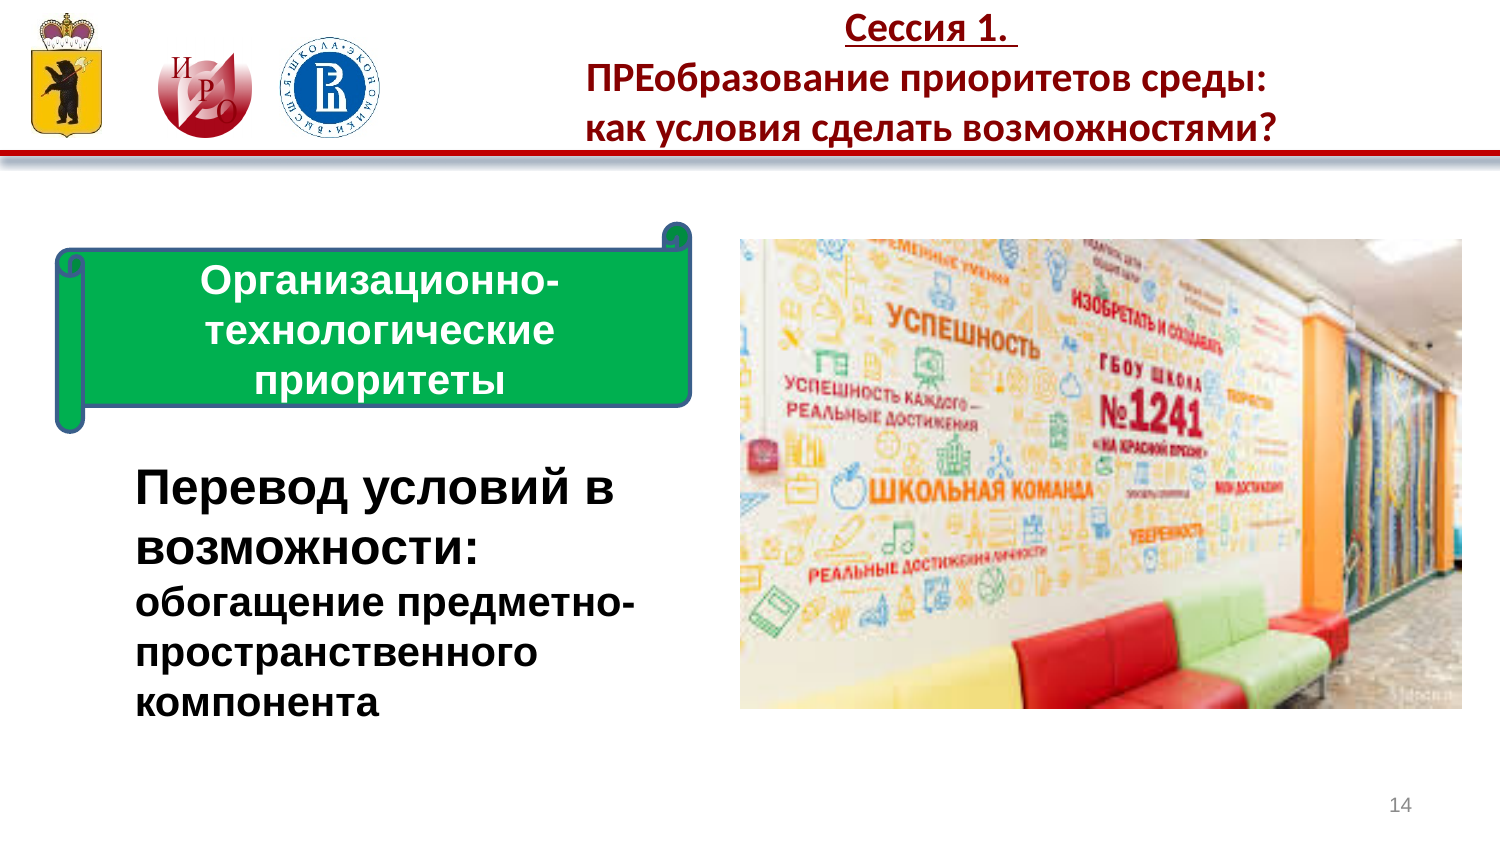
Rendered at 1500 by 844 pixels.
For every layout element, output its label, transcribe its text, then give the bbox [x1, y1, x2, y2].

picture [279, 37, 380, 138]
slide_number 14 [1074, 782, 1425, 827]
picture [740, 239, 1462, 709]
text_box Организационно-технологические приоритеты [54, 221, 693, 434]
title Сессия 1. ПРЕобразование приоритетов среды: как условия сделать возможностями? [393, 4, 1470, 146]
text_box Перевод условий в возможности: обогащение предметно-пространственного компонента [120, 447, 691, 733]
picture [158, 37, 252, 138]
picture [31, 12, 102, 138]
